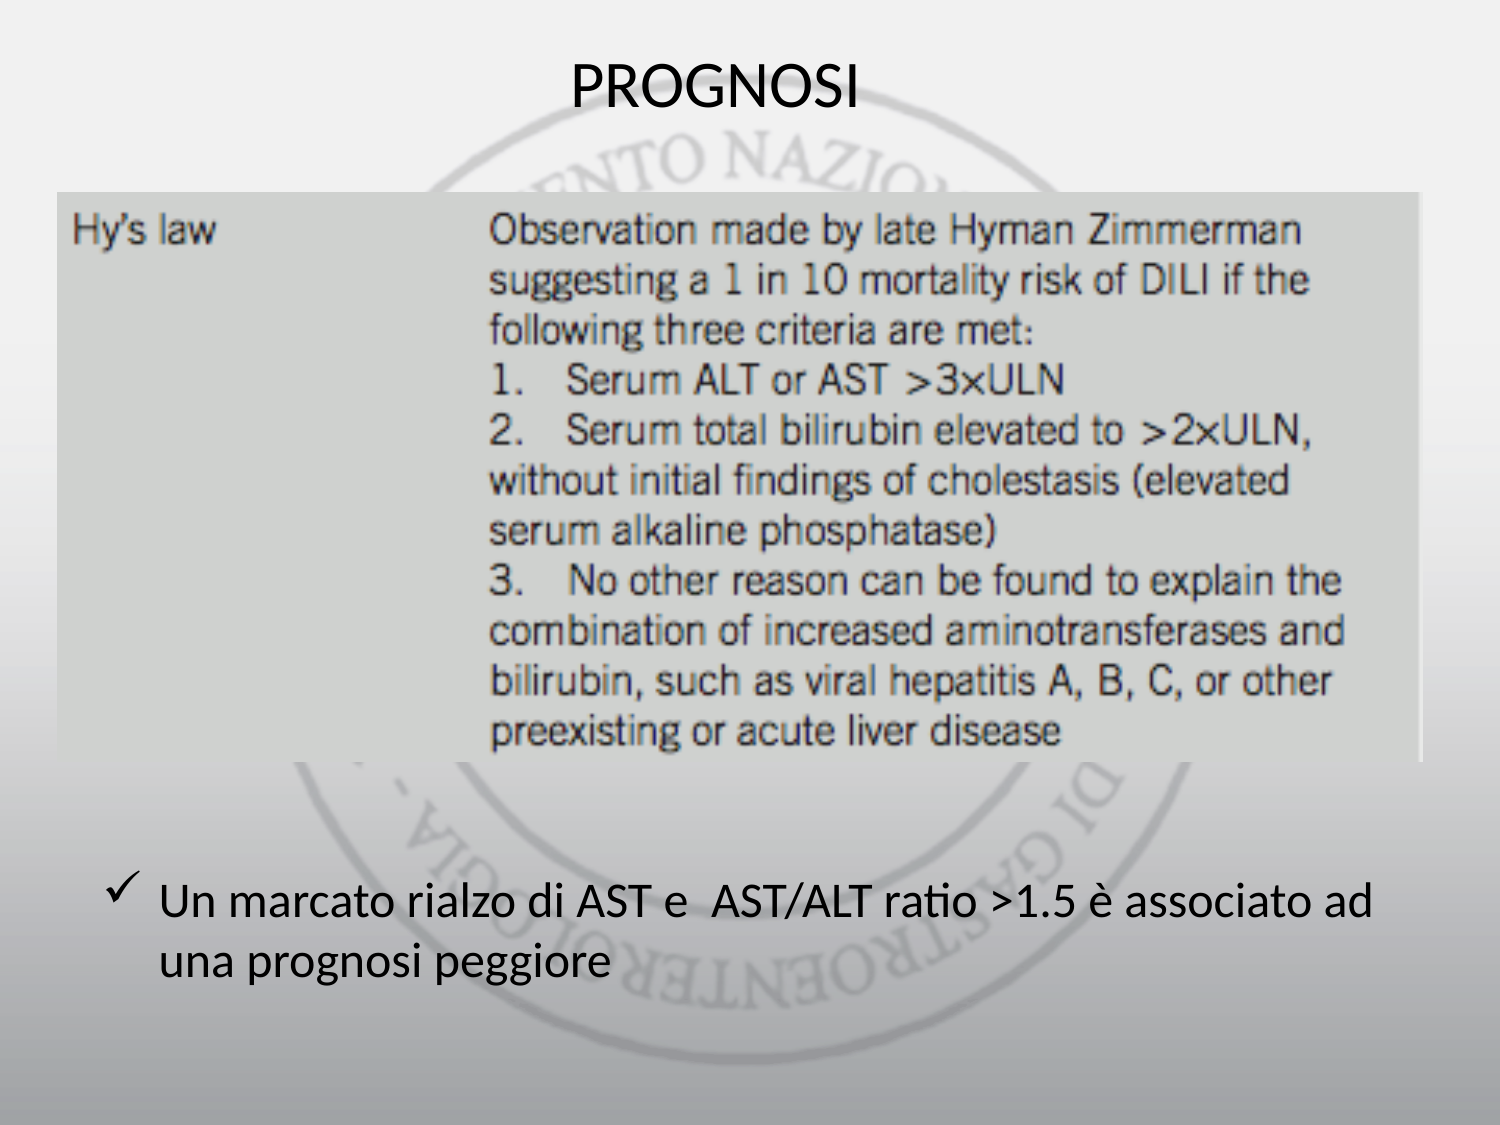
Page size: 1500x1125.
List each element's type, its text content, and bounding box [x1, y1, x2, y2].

text_box PROGNOSI [555, 33, 921, 129]
text_box Un marcato rialzo di AST e AST/ALT ratio >1.5 è associato ad una prognosi peggiore [87, 860, 1423, 1056]
picture [0, 0, 1500, 1125]
